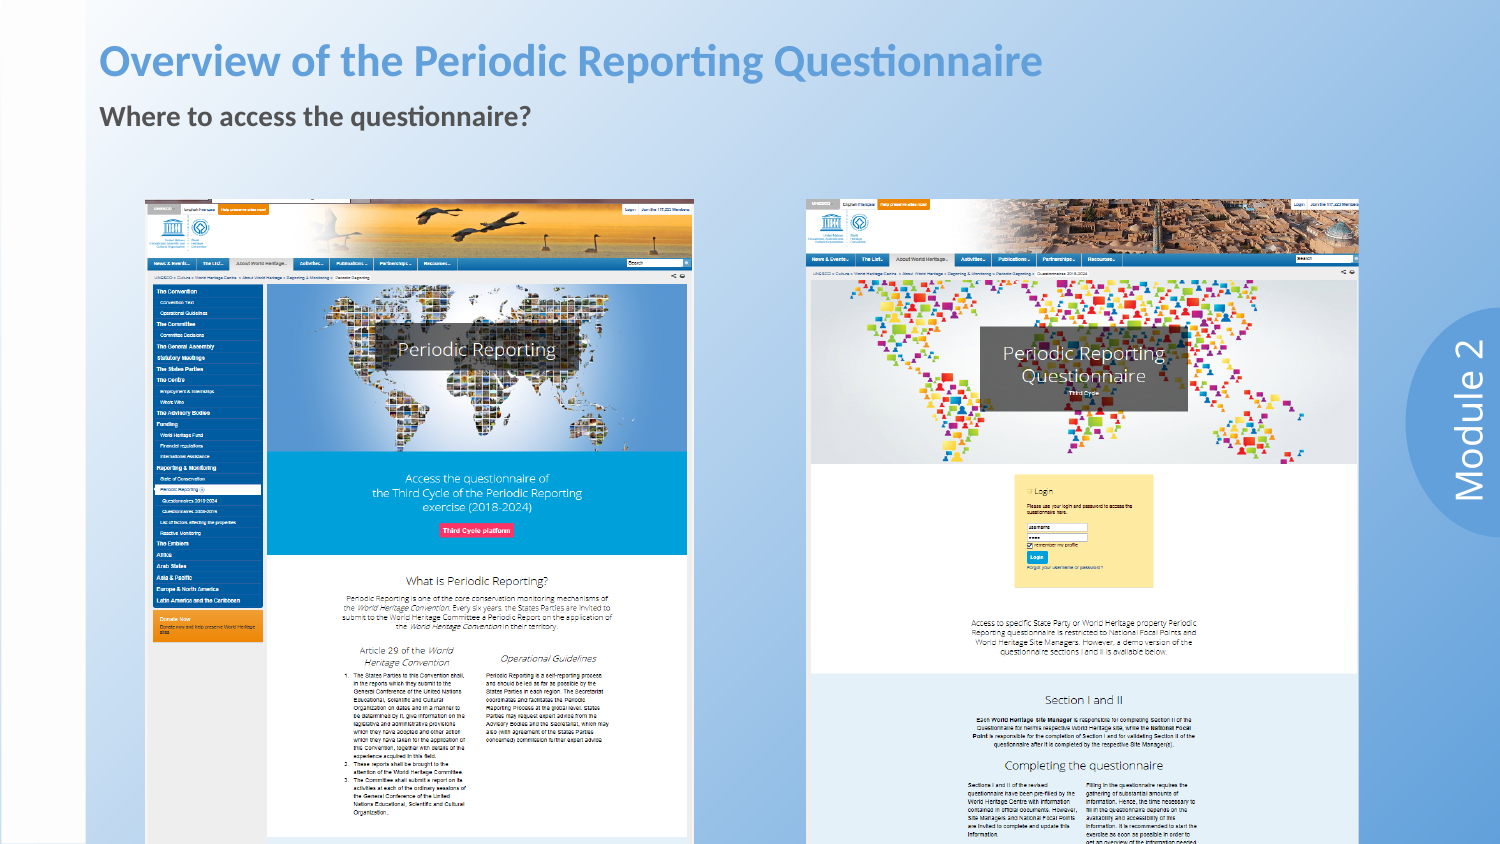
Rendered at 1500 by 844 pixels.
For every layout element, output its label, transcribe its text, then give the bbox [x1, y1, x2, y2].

text_box Where to access the questionnaire? [84, 90, 1500, 141]
picture [806, 199, 1359, 844]
picture [145, 199, 694, 844]
text_box Overview of the Periodic Reporting Questionnaire [84, 22, 1500, 90]
